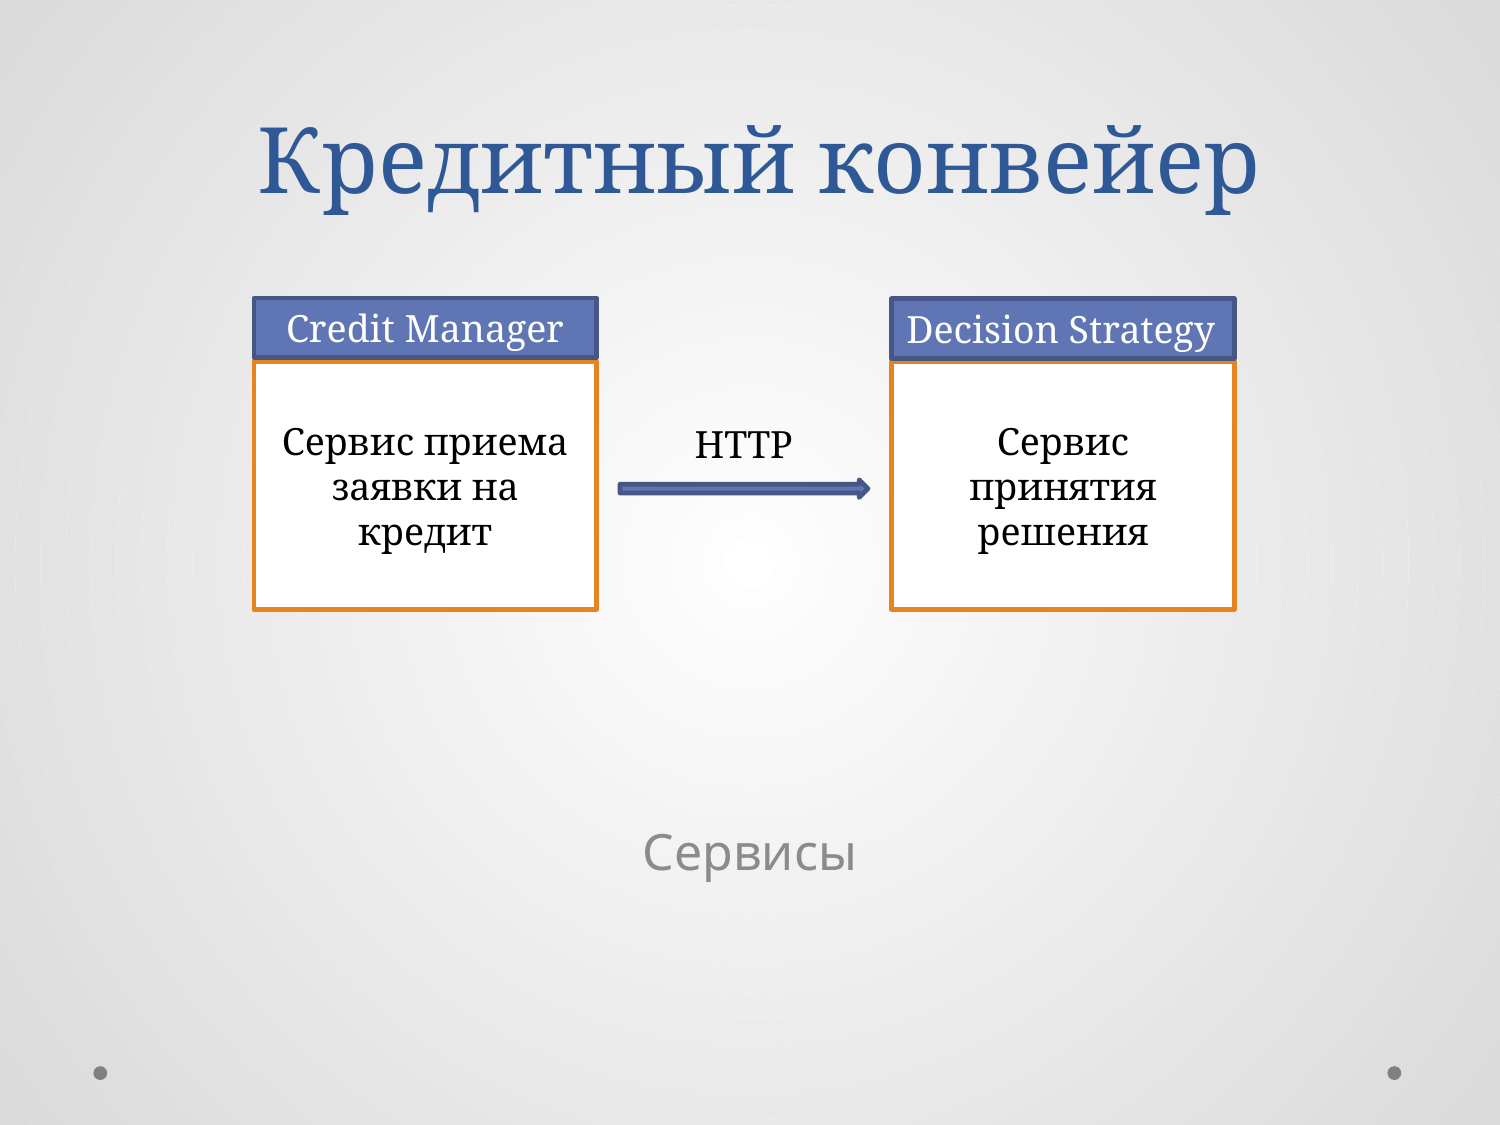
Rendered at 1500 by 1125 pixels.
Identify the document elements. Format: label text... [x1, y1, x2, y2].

title Кредитный конвейер [171, 54, 1349, 220]
text_box HTTP [679, 414, 809, 474]
text_box Decision Strategy [889, 296, 1237, 361]
text_box Credit Manager [252, 296, 599, 360]
text_box Сервис принятия решения [889, 361, 1237, 612]
text_box [617, 477, 871, 500]
subtitle Сервисы [225, 812, 1275, 1013]
text_box Сервис приема заявки на кредит [252, 360, 599, 612]
